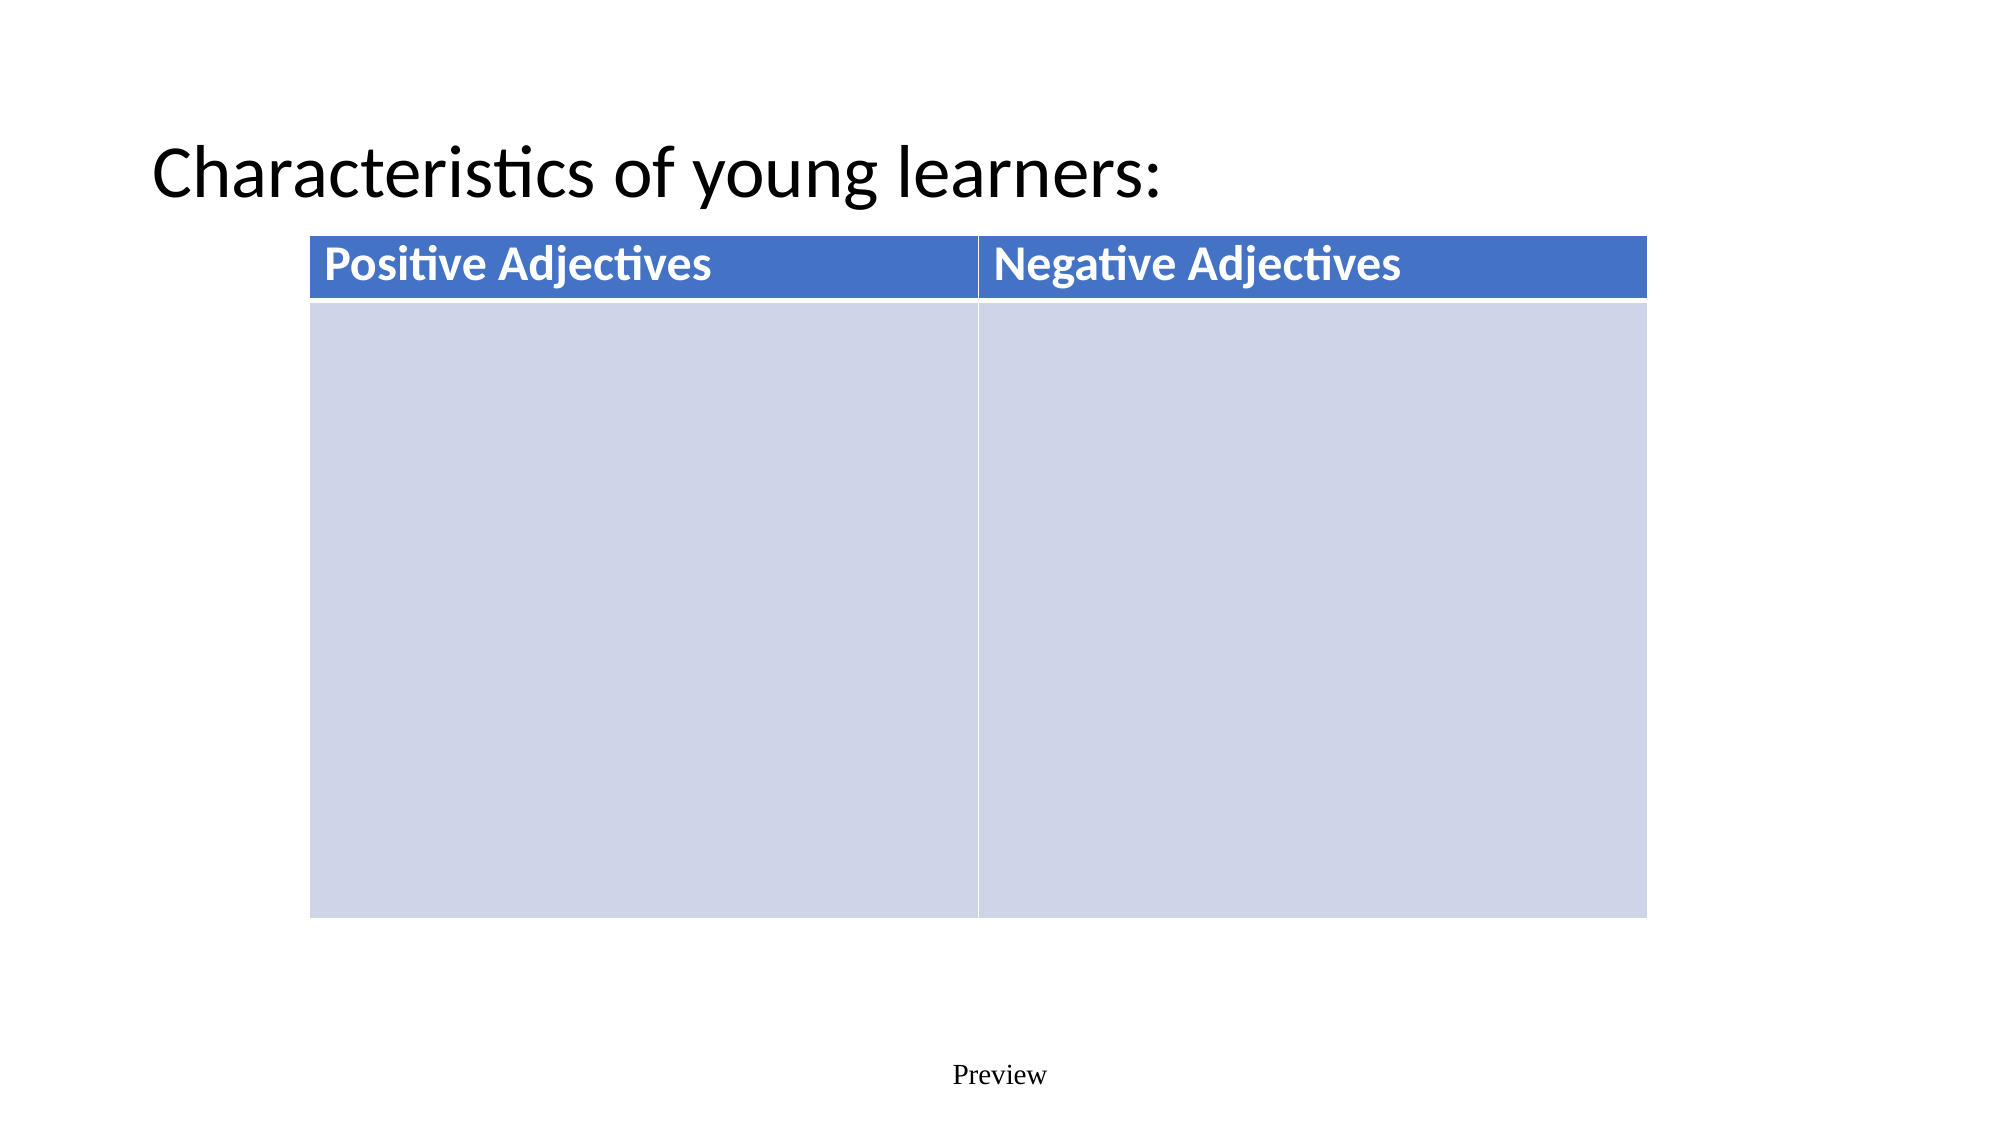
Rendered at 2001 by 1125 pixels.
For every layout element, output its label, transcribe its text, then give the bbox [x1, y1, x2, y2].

table_header Negative Adjectives [979, 236, 1647, 298]
table_header Positive Adjectives [310, 236, 978, 298]
footer Preview [662, 1042, 1338, 1103]
table_cell [310, 303, 978, 918]
table_cell [979, 303, 1647, 918]
list Characteristics of young learners: [137, 114, 1863, 1014]
